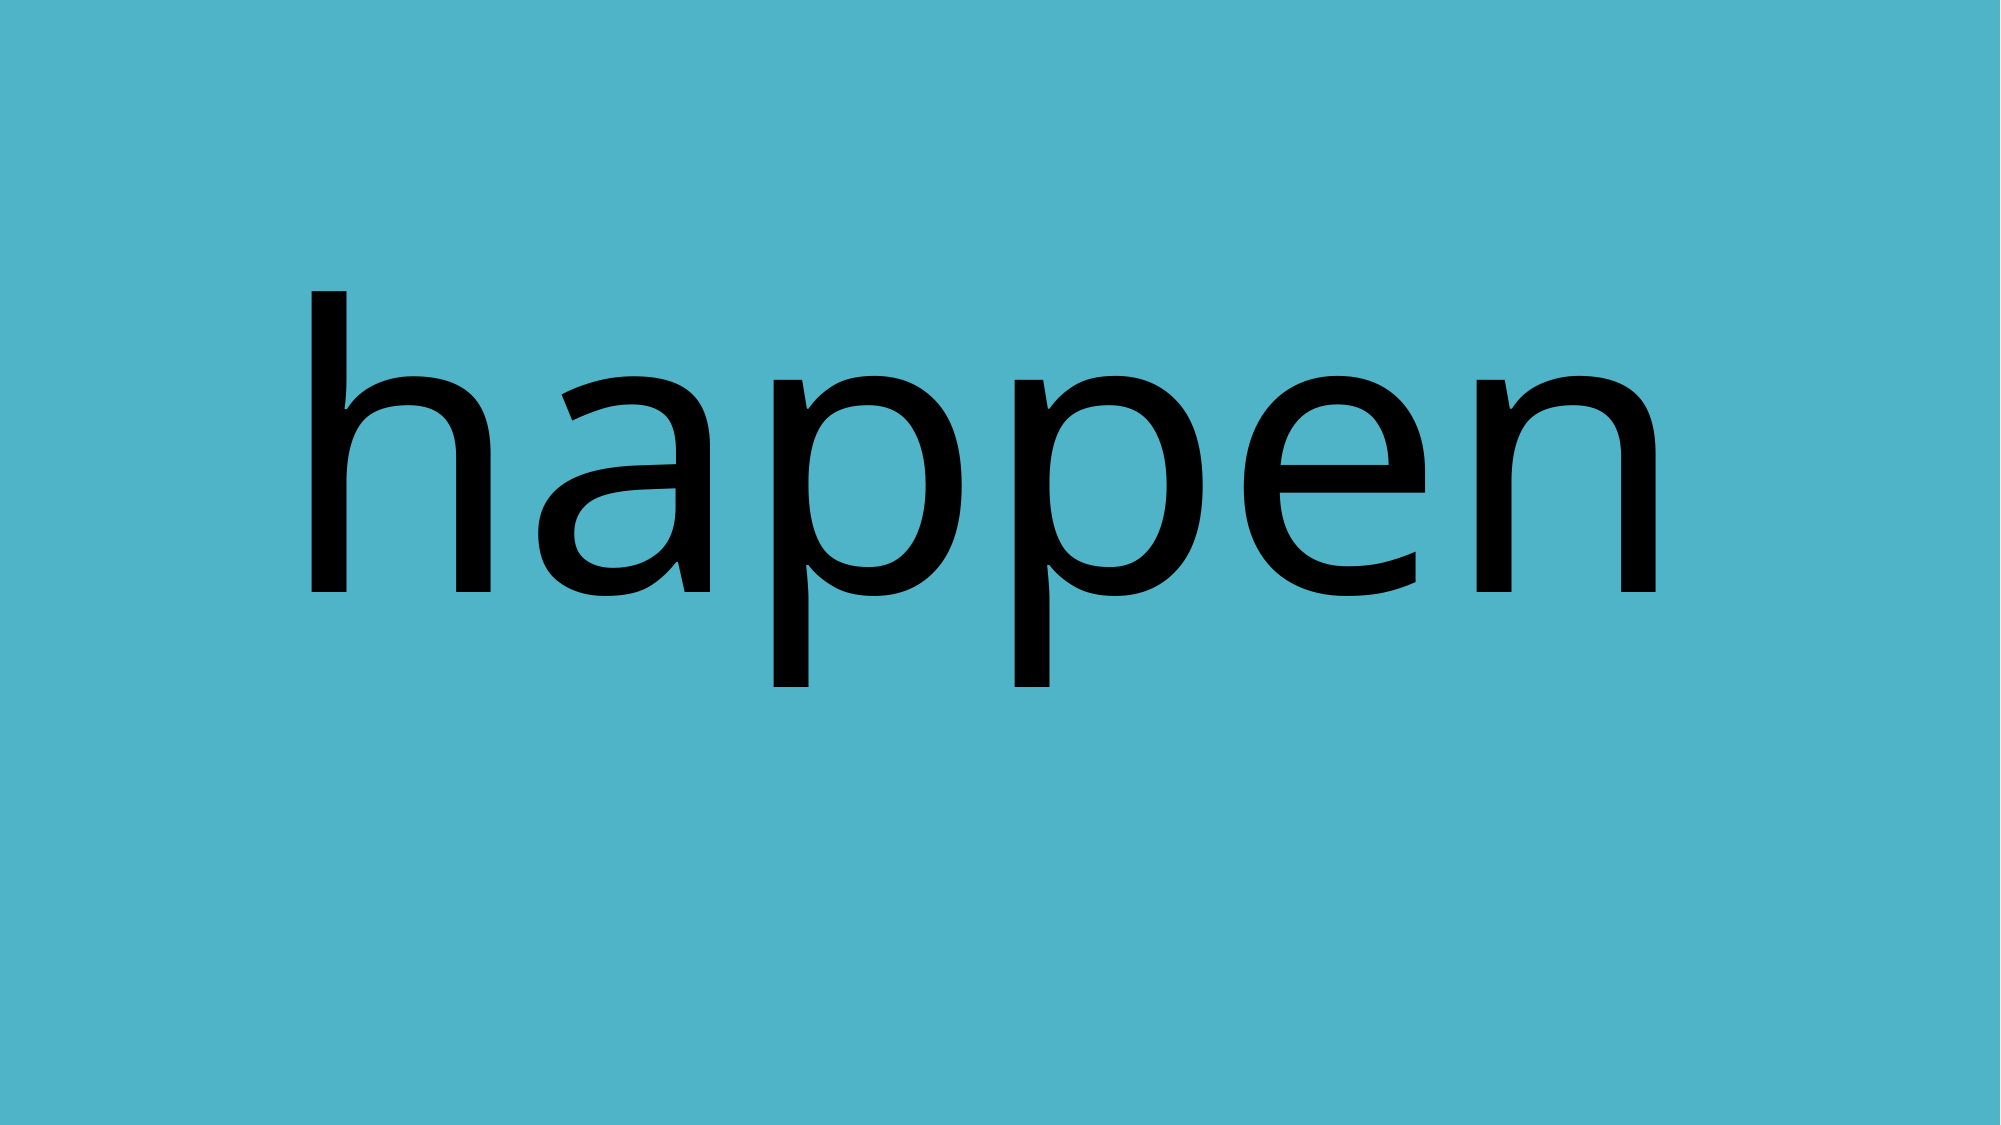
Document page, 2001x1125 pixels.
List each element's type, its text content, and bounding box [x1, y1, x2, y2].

title happen [98, 126, 1868, 677]
